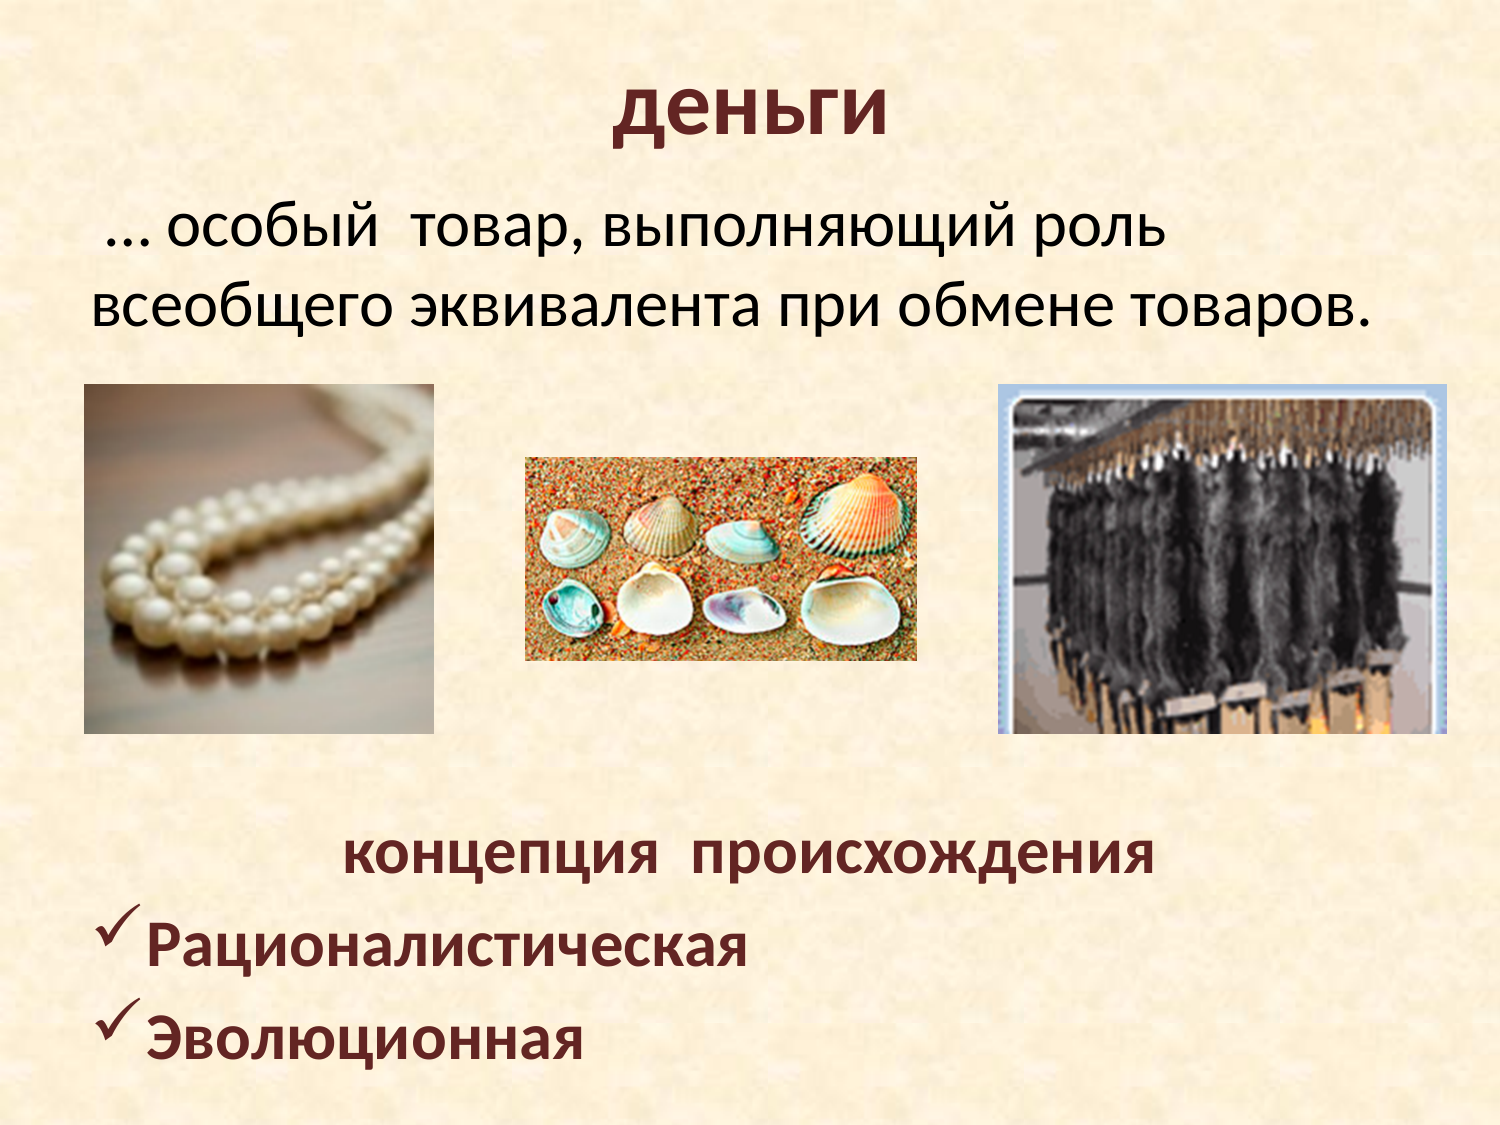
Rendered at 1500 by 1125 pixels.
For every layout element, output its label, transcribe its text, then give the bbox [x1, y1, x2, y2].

list … особый товар, выполняющий роль всеобщего эквивалента при обмене товаров. концепция происхождения Рационалистическая Эволюционная [75, 172, 1425, 1094]
picture [0, 0, 1500, 1125]
title деньги [76, 4, 1427, 192]
